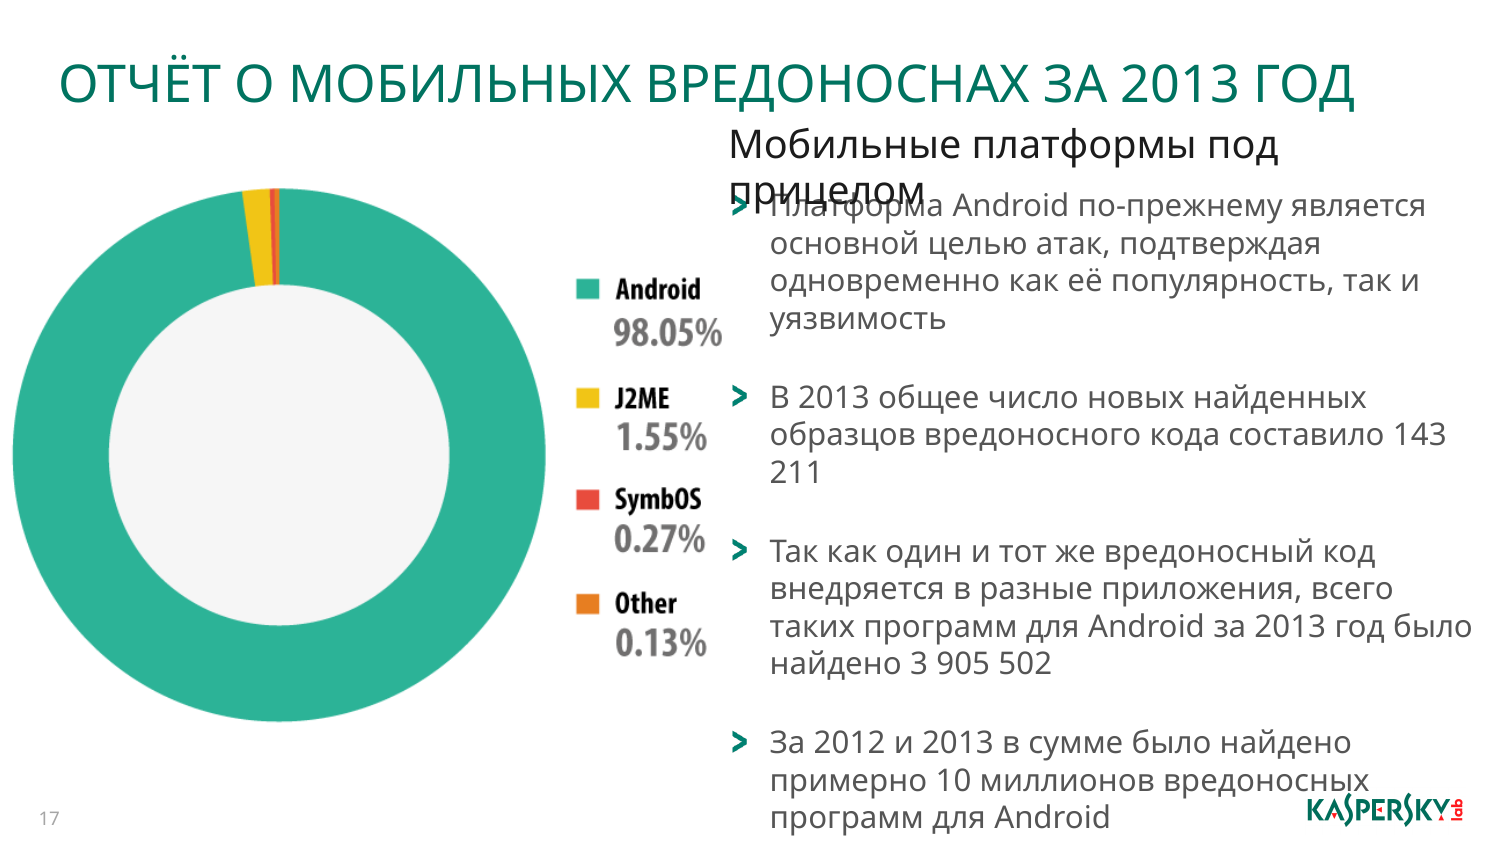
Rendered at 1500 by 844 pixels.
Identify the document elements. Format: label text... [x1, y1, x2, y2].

picture [732, 730, 747, 753]
title ОТЧЁТ О МОБИЛЬНЫХ ВРЕДОНОСНАХ за 2013 год [58, 52, 1442, 163]
slide_number 17 [15, 806, 60, 831]
picture [5, 164, 723, 741]
picture [732, 538, 747, 561]
picture [732, 193, 747, 216]
list Платформа Android по-прежнему является основной целью атак, подтверждая одновременно как её популярность, так и уязвимость В 2013 общее число новых найденных образцов вредоносного кода составило 143 211 Так как один и тот же вредоносный код внедряется в разные приложения, всего таких программ для Android за 2013 год было найдено 3 905 502 За 2012 и 2013 в сумме было найдено примерно 10 миллионов вредоносных программ для Android [732, 185, 1477, 772]
picture [1305, 787, 1466, 835]
list Мобильные платформы под прицелом [726, 120, 1441, 192]
picture [732, 384, 747, 407]
